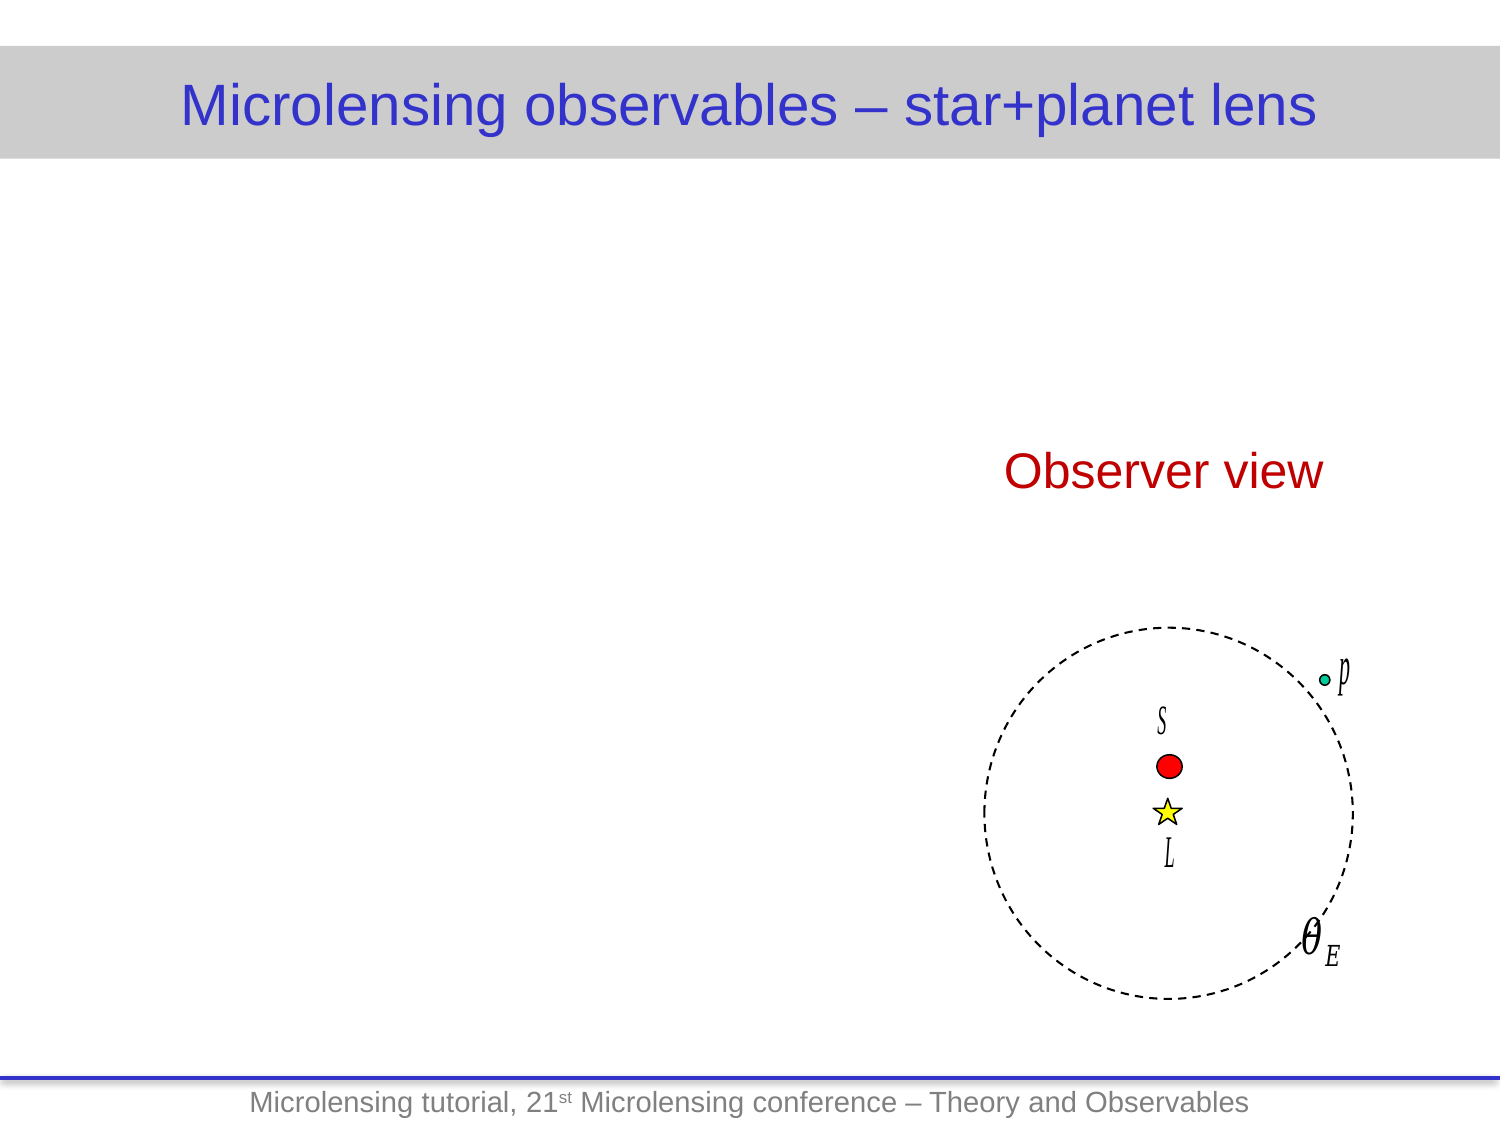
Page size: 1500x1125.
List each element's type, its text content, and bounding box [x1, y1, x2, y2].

text_box [984, 627, 1353, 999]
text_box [1153, 798, 1183, 825]
text_box [1156, 754, 1183, 779]
text_box Observer view [988, 430, 1339, 506]
text_box [1319, 674, 1330, 686]
text_box Microlensing observables – star+planet lens [0, 45, 1500, 159]
